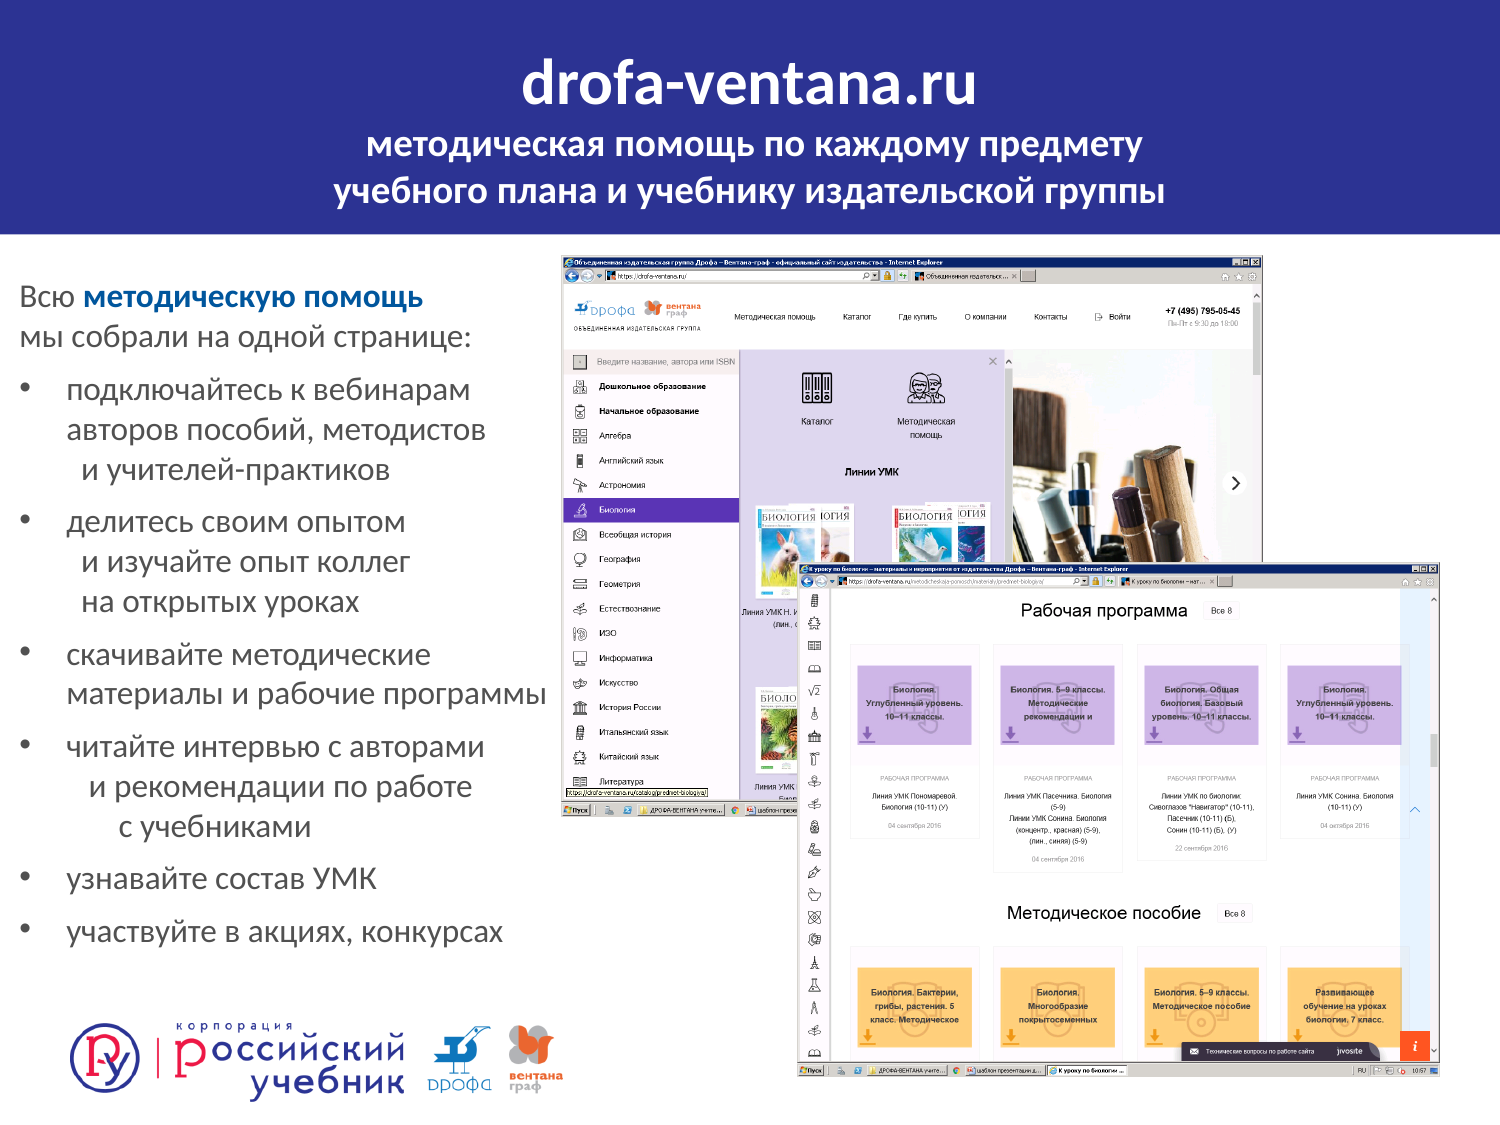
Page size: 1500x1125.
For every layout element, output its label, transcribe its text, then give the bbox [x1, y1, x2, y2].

picture [70, 1023, 563, 1102]
title drofa-ventana.ru методическая помощь по каждому предмету учебного плана и учебнику издательской группы [64, 31, 1436, 219]
text_box Всю методическую помощь мы собрали на одной странице: подключайтесь к вебинарам авторов пособий, методистов и учителей-практиков делитесь своим опытом и изучайте опыт коллег на открытых уроках скачивайте методические материалы и рабочие программы читайте интервью с авторами и рекомендации по работе с учебниками узнавайте состав УМК участвуйте в акциях, конкурсах [4, 267, 666, 929]
picture [560, 255, 1440, 1077]
